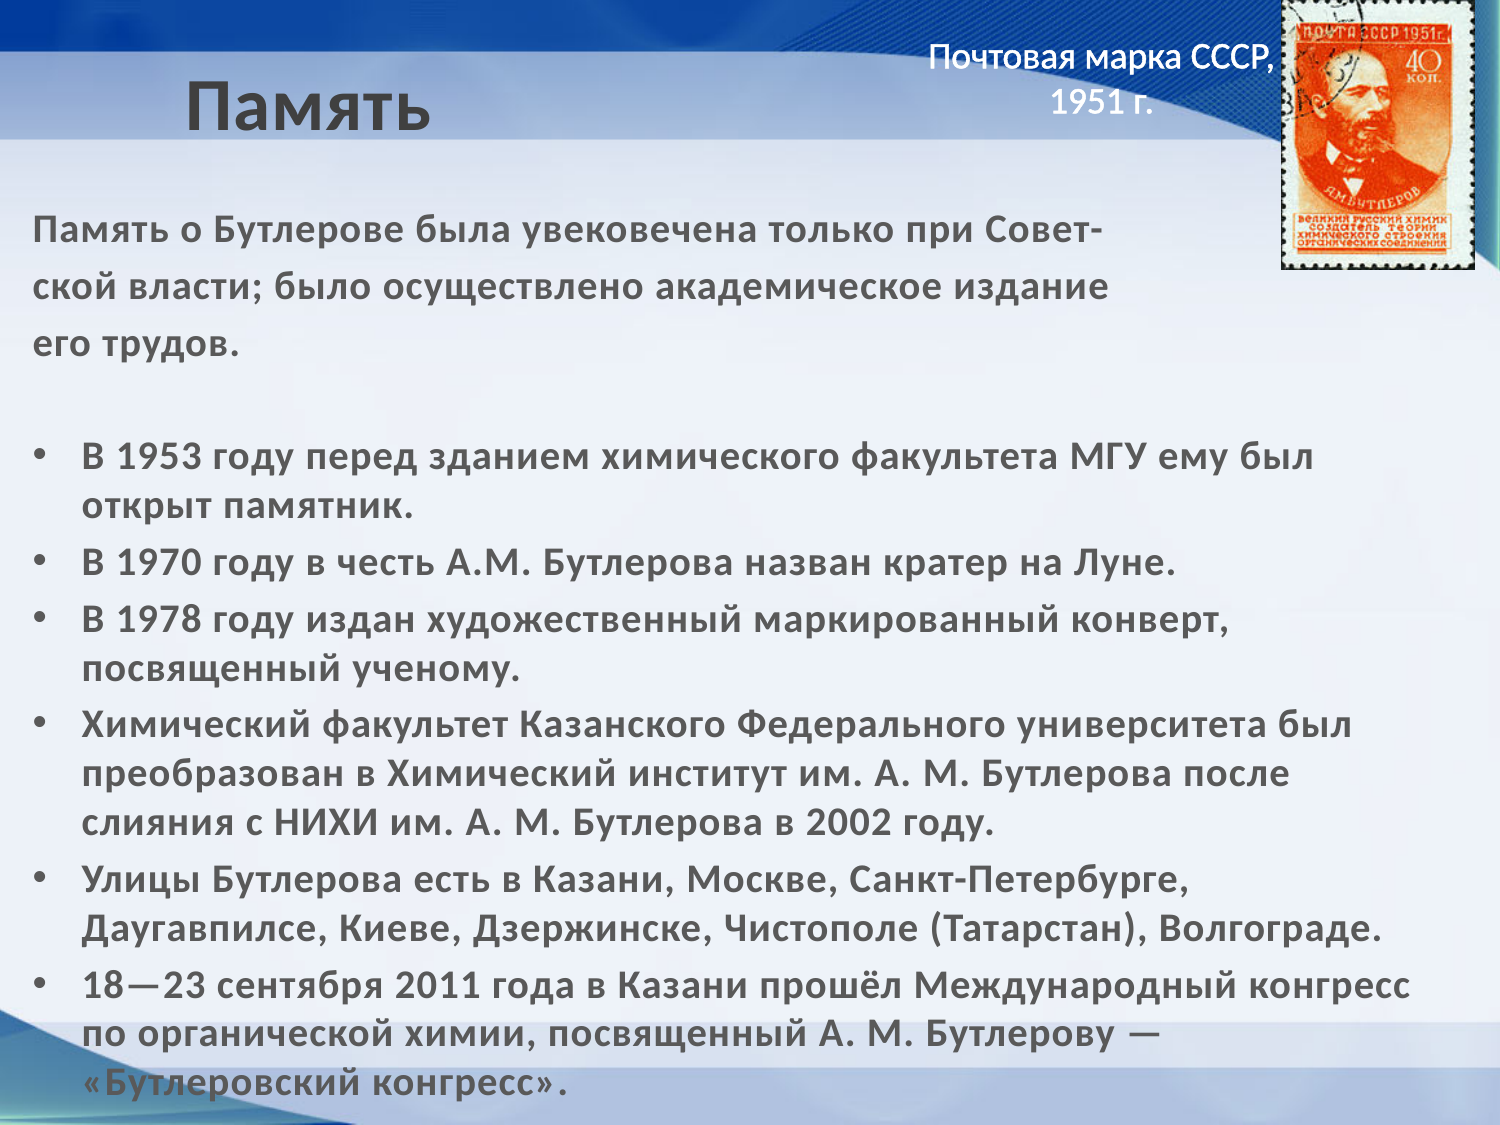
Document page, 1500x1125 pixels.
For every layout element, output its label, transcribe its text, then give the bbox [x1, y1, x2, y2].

text_box Почтовая марка СССР, 1951 г. [902, 23, 1276, 129]
list Память о Бутлерове была увековечена только при Совет- ской власти; было осуществлено академическое издание его трудов. В 1953 году перед зданием химического факультета МГУ ему был открыт памятник. В 1970 году в честь А.М. Бутлерова назван кратер на Луне. В 1978 году издан художественный маркированный конверт, посвященный ученому. Химический факультет Казанского Федерального университета был преобразован в Химический институт им. А. М. Бутлерова после слияния с НИХИ им. А. М. Бутлерова в 2002 году. Улицы Бутлерова есть в Казани, Москве, Санкт-Петербурге, Даугавпилсе, Киеве, Дзержинске, Чистополе (Татарстан), Волгограде. 18—23 сентября 2011 года в Казани прошёл Международный конгресс по органической химии, посвященный А. М. Бутлерову — «Бутлеровский конгресс». [17, 137, 1460, 1125]
title Память [23, 23, 593, 137]
picture [0, 0, 1500, 1125]
